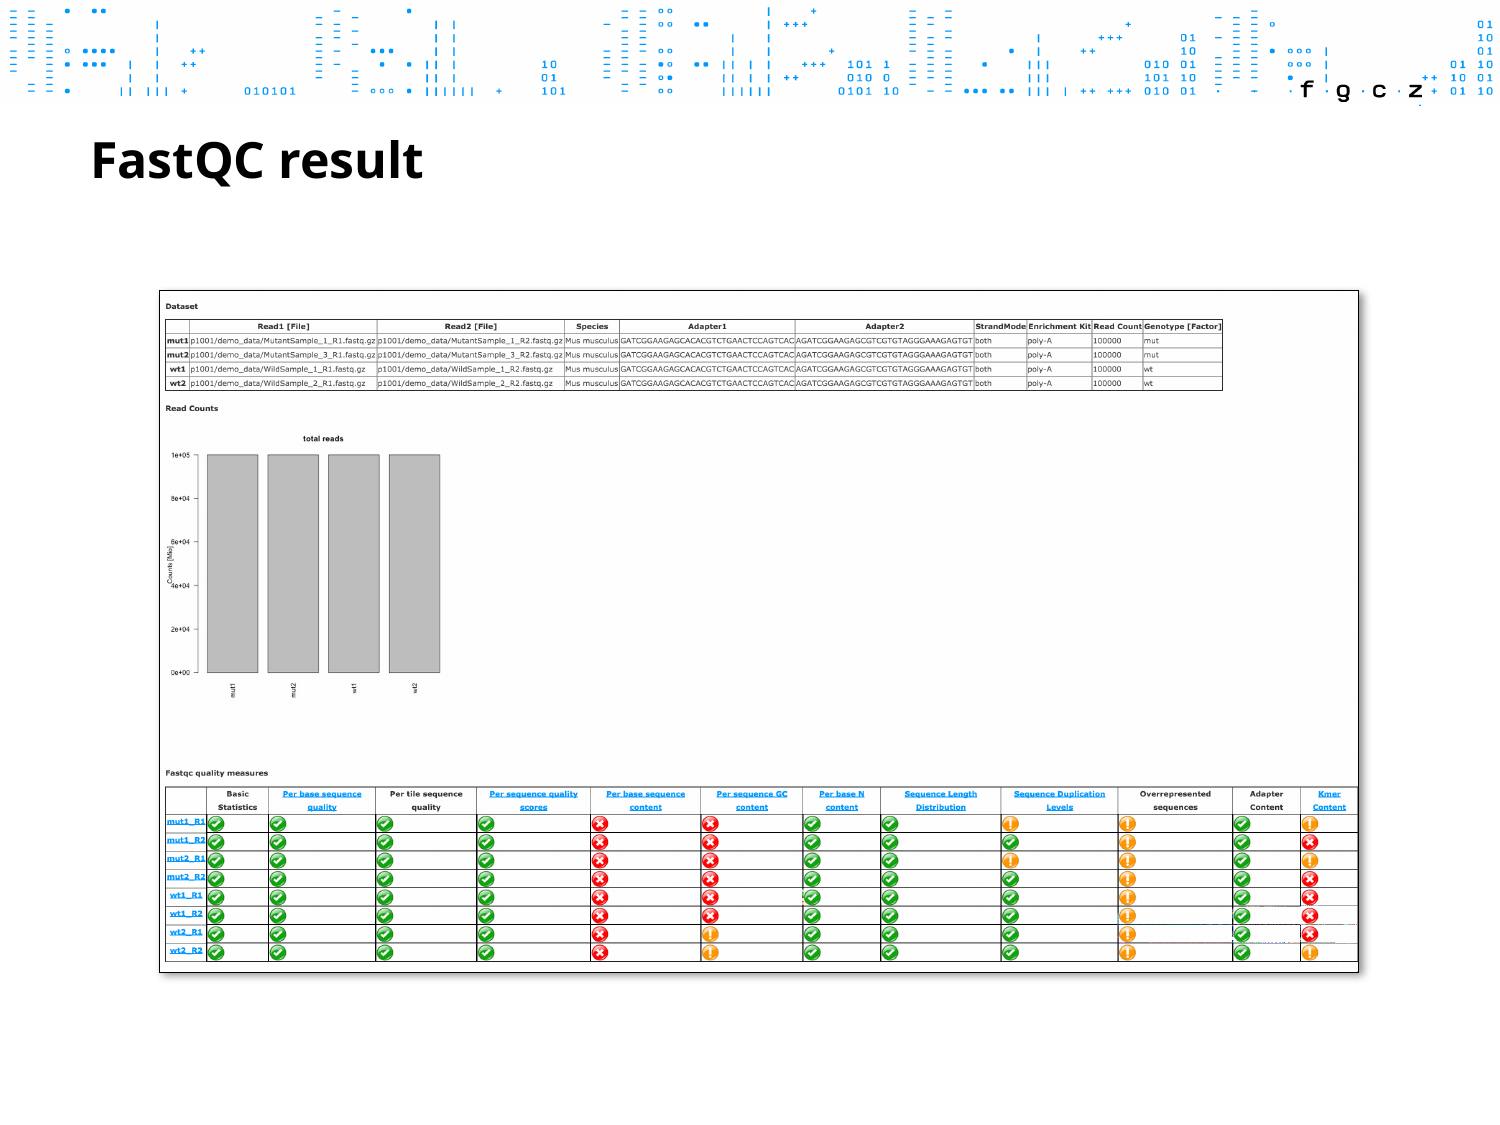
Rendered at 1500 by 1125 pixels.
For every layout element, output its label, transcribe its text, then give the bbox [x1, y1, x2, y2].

picture [159, 290, 1359, 973]
picture [0, 0, 1500, 106]
title FastQC result [75, 121, 1425, 197]
